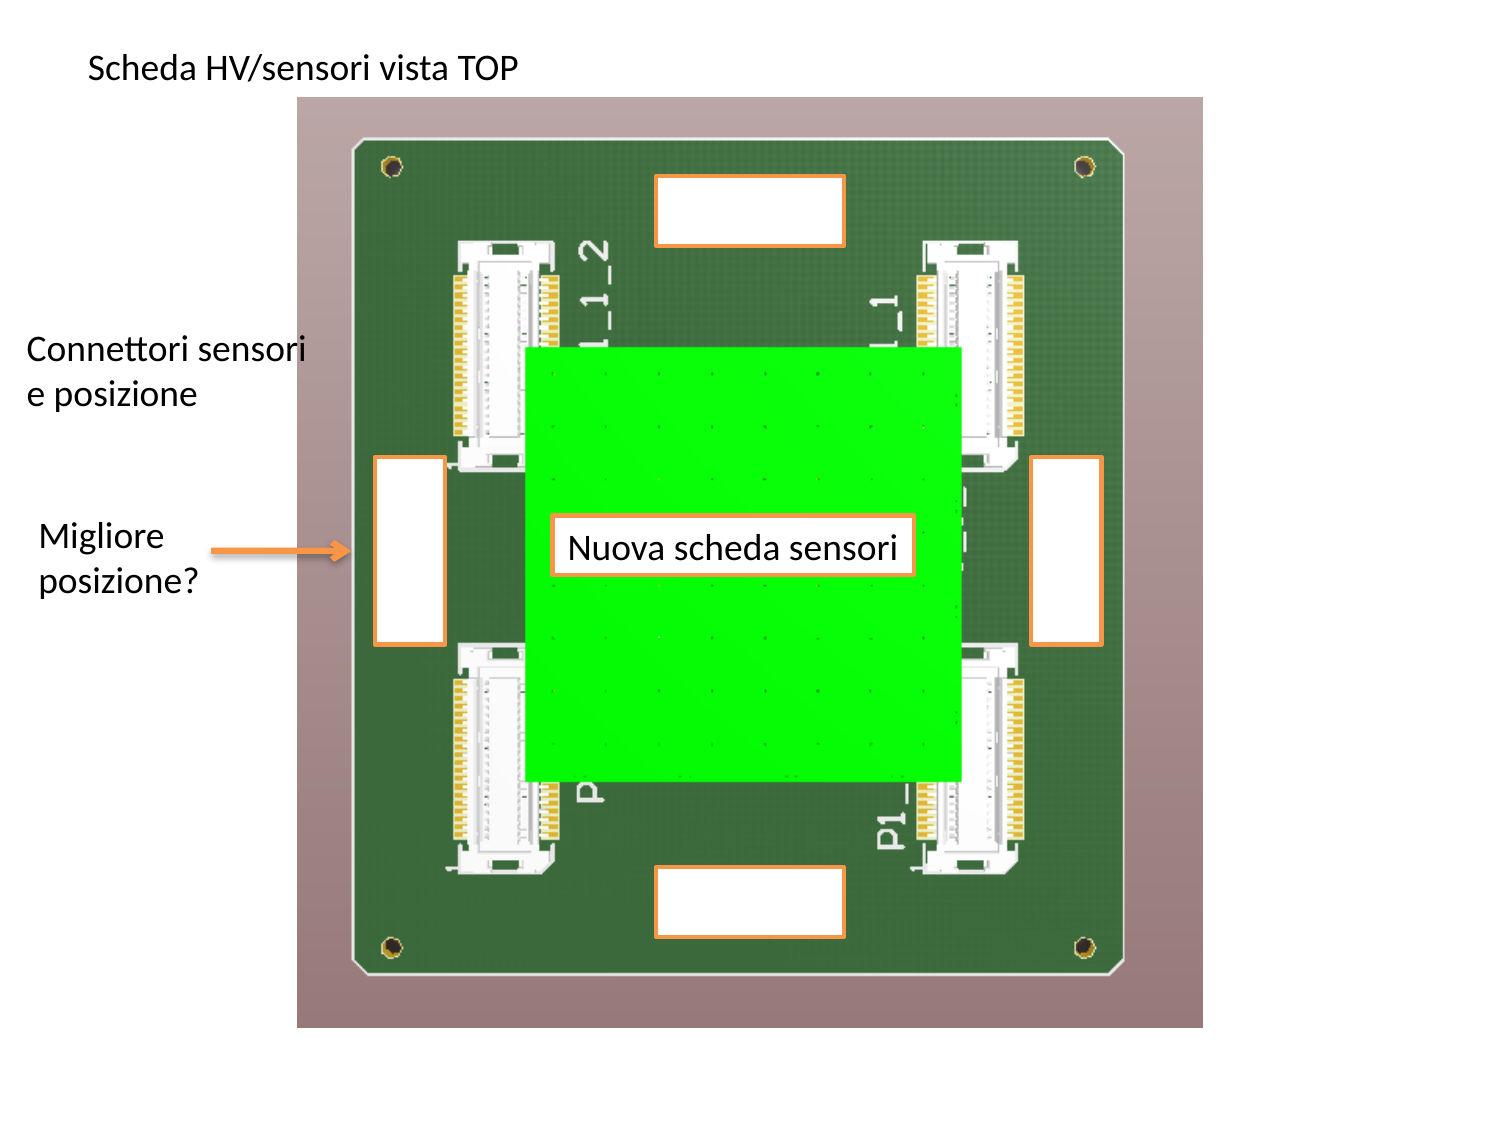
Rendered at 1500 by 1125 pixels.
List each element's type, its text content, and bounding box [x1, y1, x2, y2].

picture [297, 97, 1203, 1028]
text_box Migliore posizione? [23, 503, 292, 609]
text_box Connettori sensori e posizione [11, 316, 292, 422]
text_box Scheda HV/sensori vista TOP [72, 35, 535, 96]
